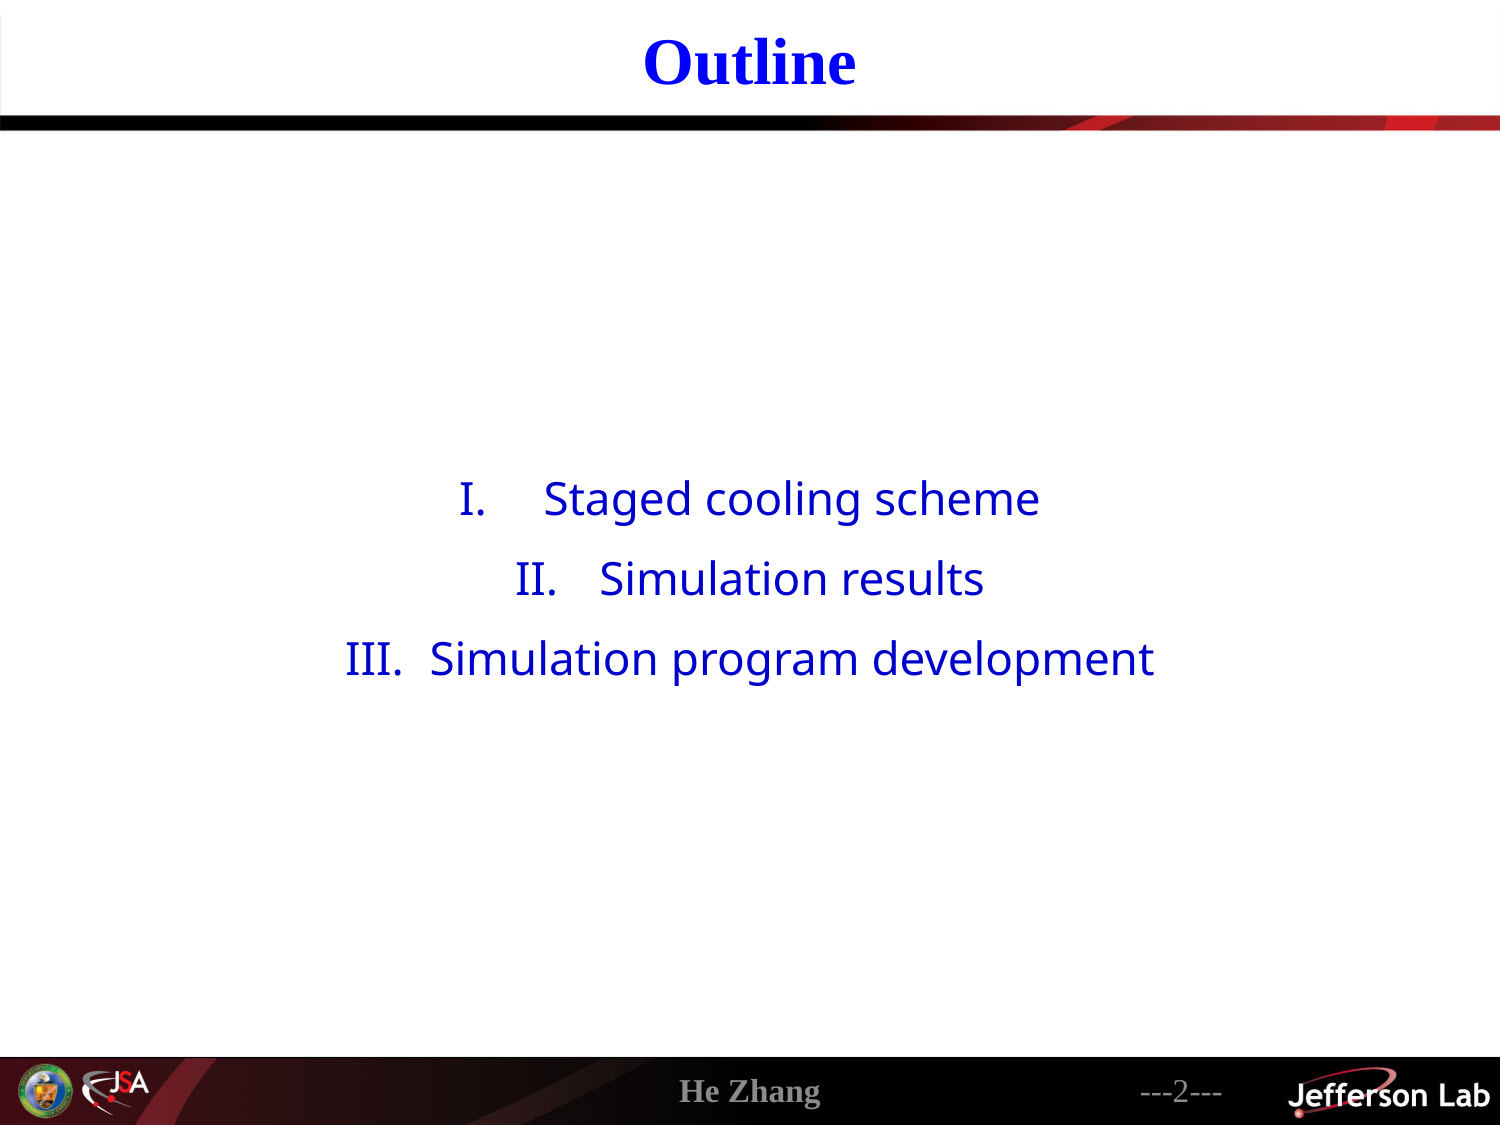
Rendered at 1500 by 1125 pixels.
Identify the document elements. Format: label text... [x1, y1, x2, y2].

picture [0, 114, 1500, 1125]
text_box Outline [0, 1, 1500, 114]
footer He Zhang [512, 1059, 988, 1120]
text_box Staged cooling scheme Simulation results Simulation program development [12, 462, 1488, 853]
slide_number ---2--- [1062, 1059, 1238, 1120]
